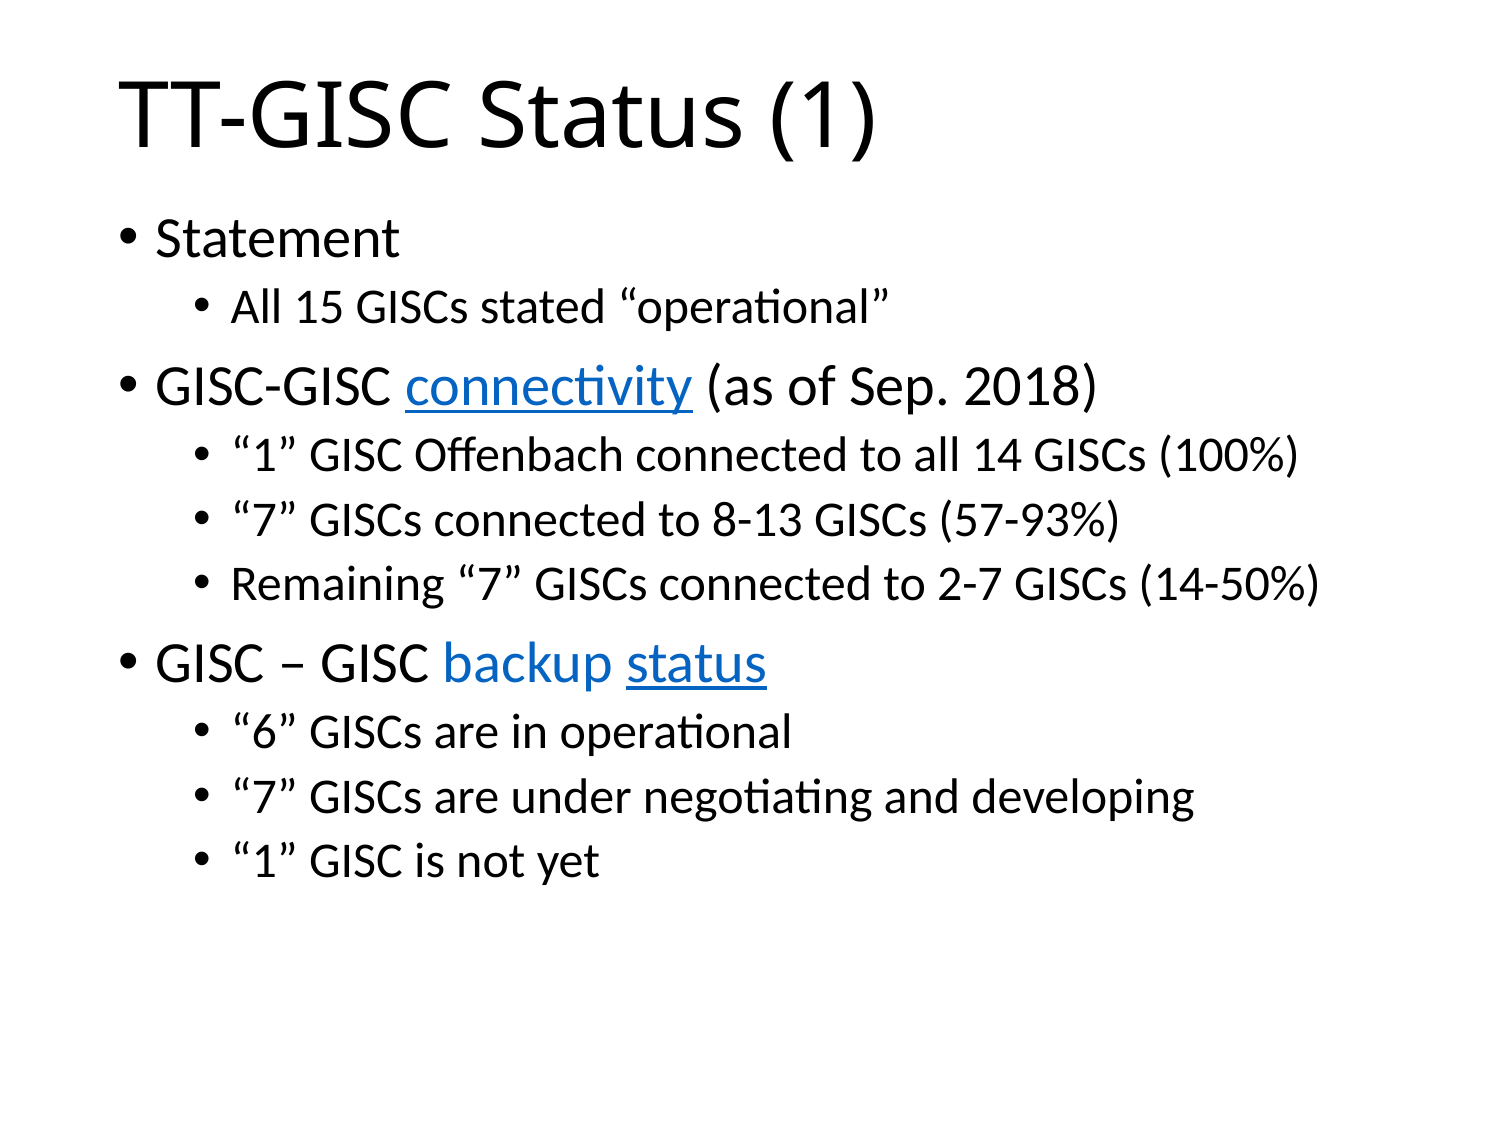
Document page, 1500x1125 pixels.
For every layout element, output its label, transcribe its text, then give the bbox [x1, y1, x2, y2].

title TT-GISC Status (1) [103, 59, 1397, 175]
list Statement All 15 GISCs stated “operational” GISC-GISC connectivity (as of Sep. 2018) “1” GISC Offenbach connected to all 14 GISCs (100%) “7” GISCs connected to 8-13 GISCs (57-93%) Remaining “7” GISCs connected to 2-7 GISCs (14-50%) GISC – GISC backup status “6” GISCs are in operational “7” GISCs are under negotiating and developing “1” GISC is not yet [103, 200, 1397, 1111]
